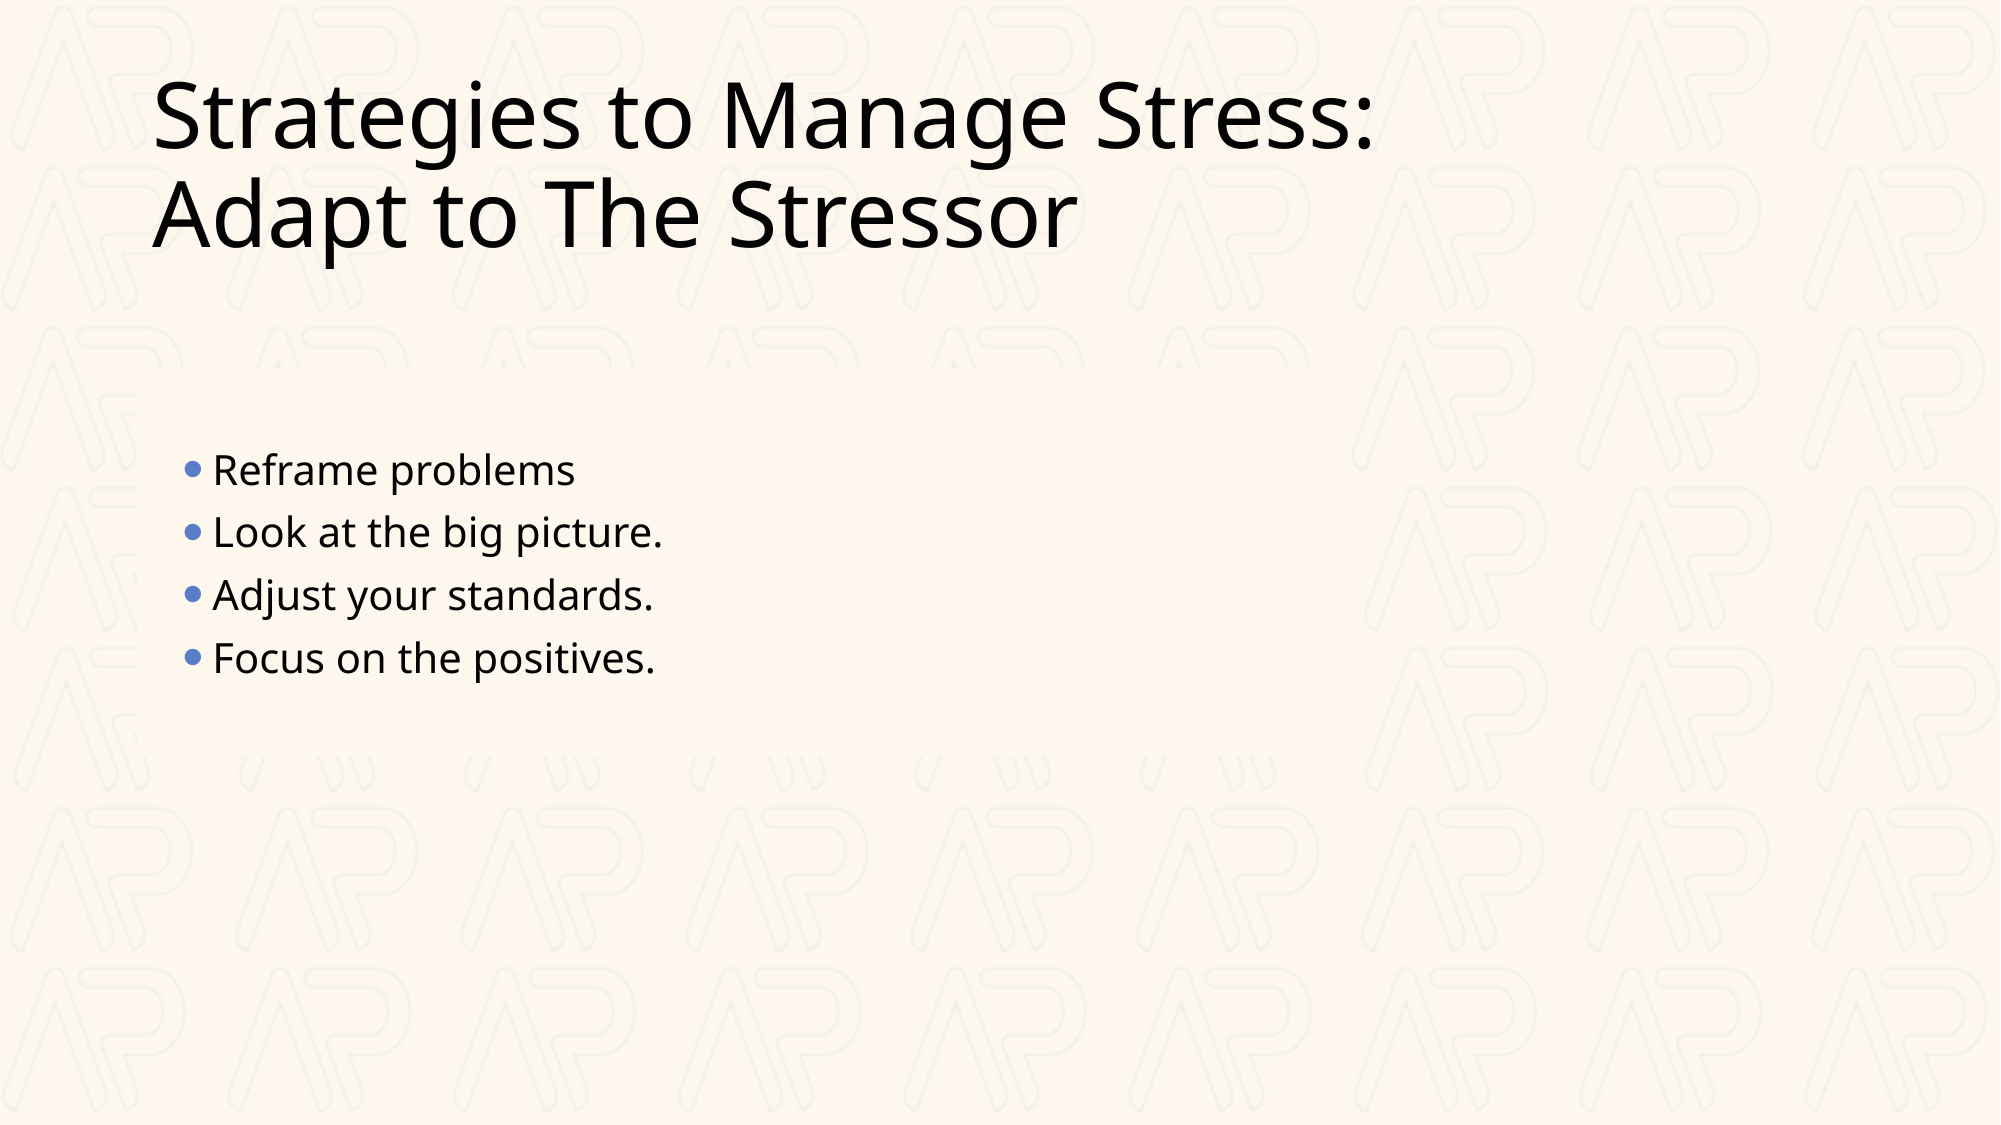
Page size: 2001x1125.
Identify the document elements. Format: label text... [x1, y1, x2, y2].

text_box Reframe problems Look at the big picture. Adjust your standards. Focus on the positives. [137, 368, 1343, 757]
title Strategies to Manage Stress: Adapt to The Stressor [137, 59, 1863, 278]
